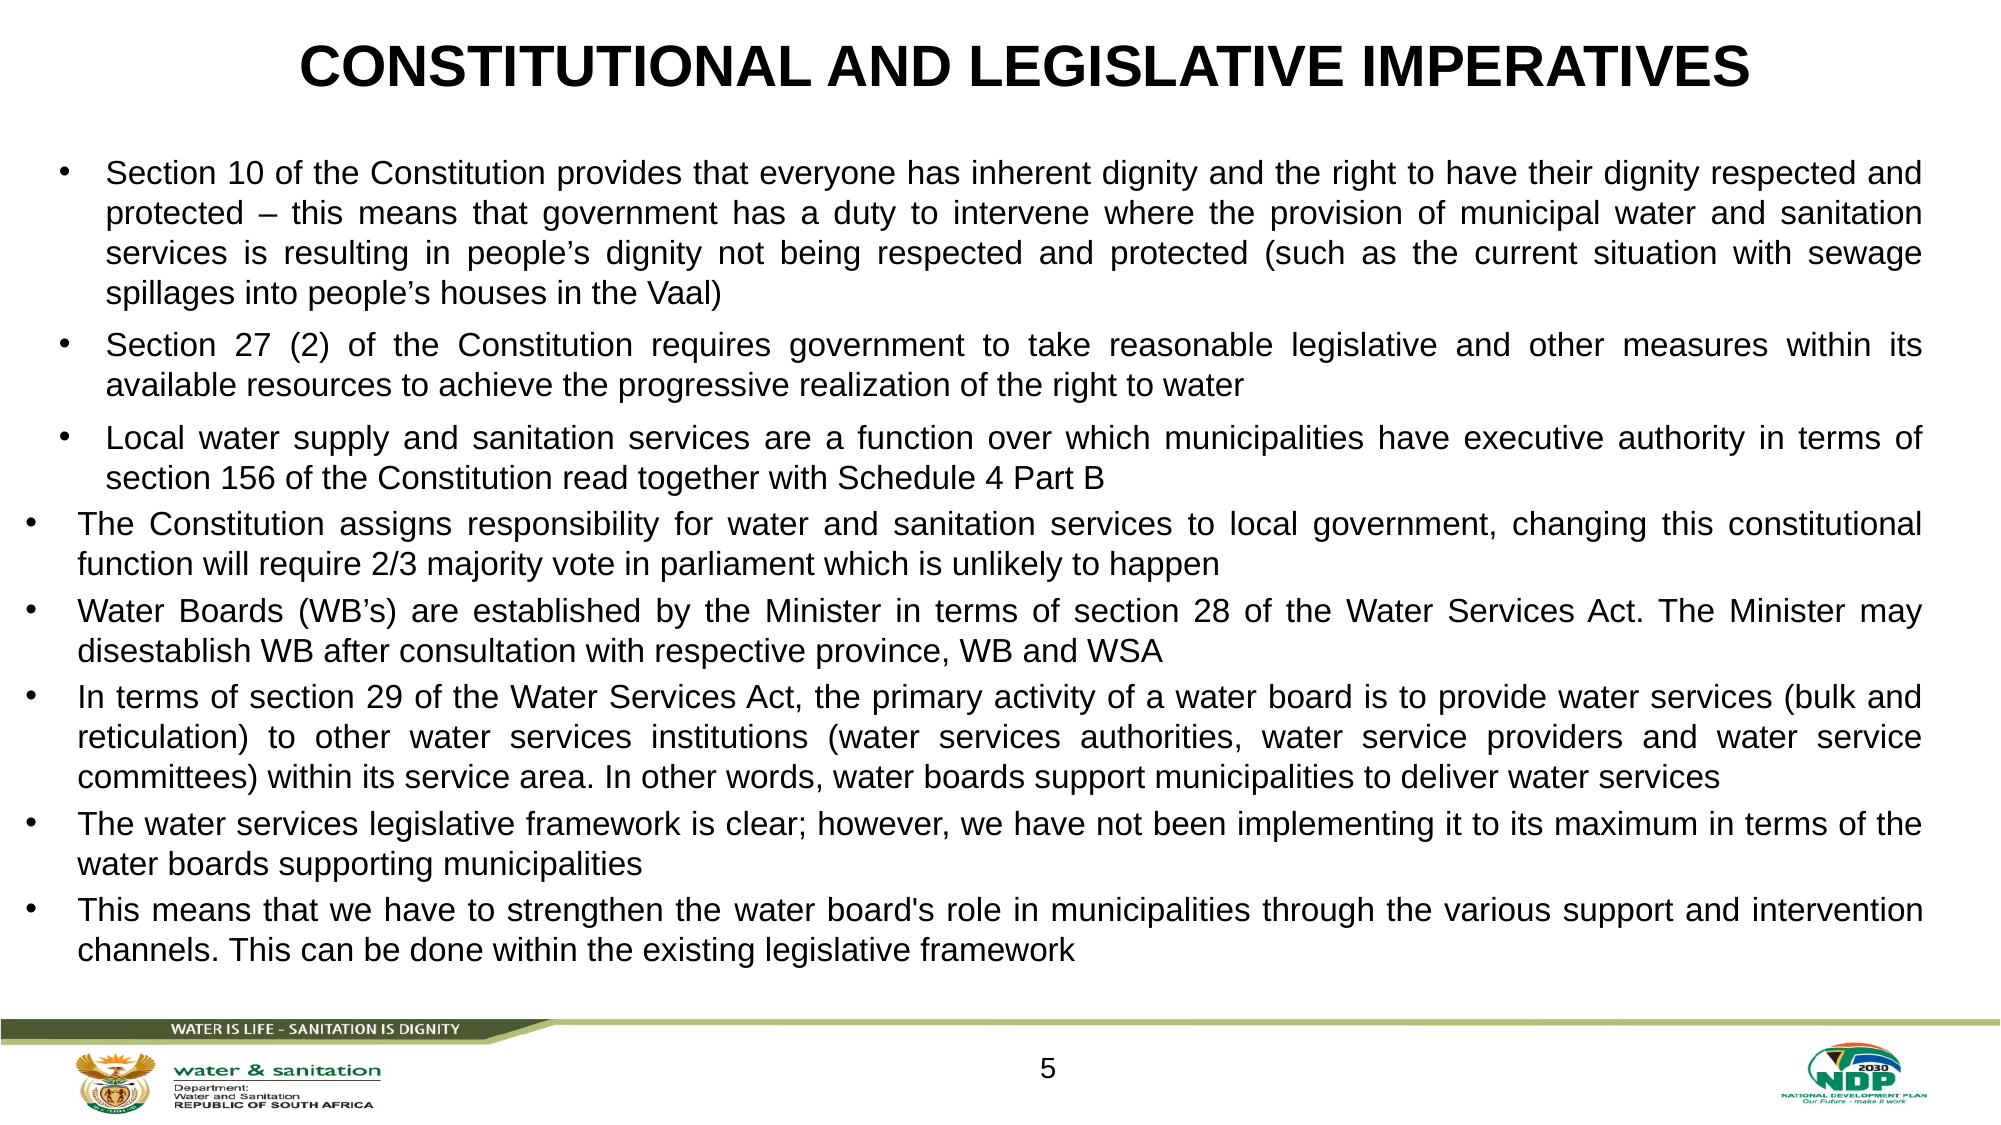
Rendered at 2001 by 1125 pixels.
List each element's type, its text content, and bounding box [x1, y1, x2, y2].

picture [0, 1012, 2001, 1125]
slide_number 5 [814, 1042, 1282, 1102]
title Constitutional and Legislative Imperatives [150, 21, 1901, 115]
list Section 10 of the Constitution provides that everyone has inherent dignity and the right to have their dignity respected and protected – this means that government has a duty to intervene where the provision of municipal water and sanitation services is resulting in people’s dignity not being respected and protected (such as the current situation with sewage spillages into people’s houses in the Vaal) Section 27 (2) of the Constitution requires government to take reasonable legislative and other measures within its available resources to achieve the progressive realization of the right to water Local water supply and sanitation services are a function over which municipalities have executive authority in terms of section 156 of the Constitution read together with Schedule 4 Part B The Constitution assigns responsibility for water and sanitation services to local government, changing this constitutional function will require 2/3 majority vote in parliament which is unlikely to happen Water Boards (WB’s) are established by the Minister in terms of section 28 of the Water Services Act. The Minister may disestablish WB after consultation with respective province, WB and WSA In terms of section 29 of the Water Services Act, the primary activity of a water board is to provide water services (bulk and reticulation) to other water services institutions (water services authorities, water service providers and water service committees) within its service area. In other words, water boards support municipalities to deliver water services The water services legislative framework is clear; however, we have not been implementing it to its maximum in terms of the water boards supporting municipalities This means that we have to strengthen the water board's role in municipalities through the various support and intervention channels. This can be done within the existing legislative framework [10, 144, 1941, 1004]
